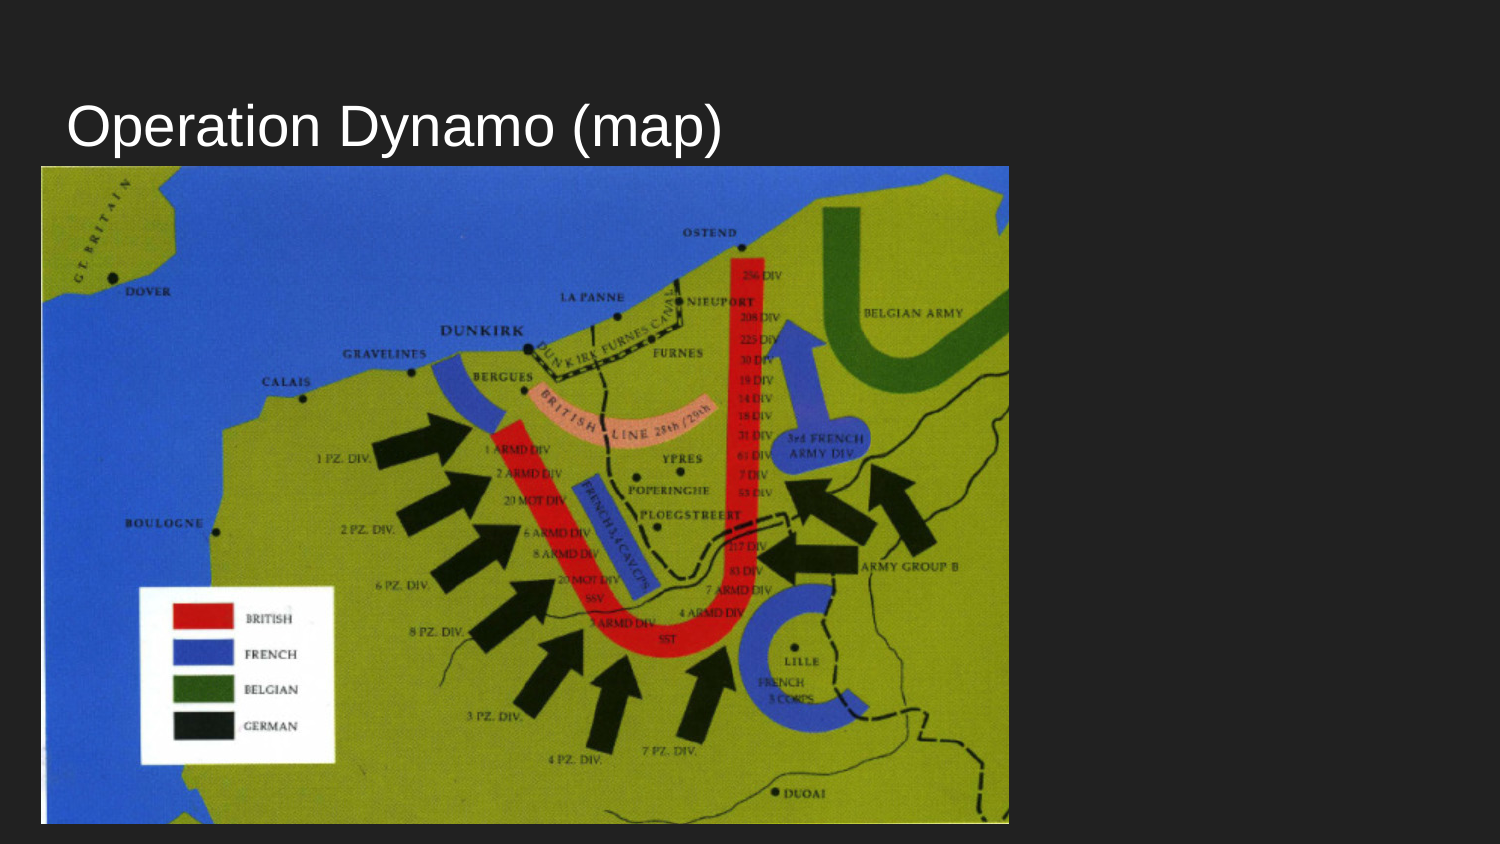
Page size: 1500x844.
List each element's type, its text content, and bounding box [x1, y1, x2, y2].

title Operation Dynamo (map) [51, 72, 1449, 167]
picture [41, 166, 1010, 824]
